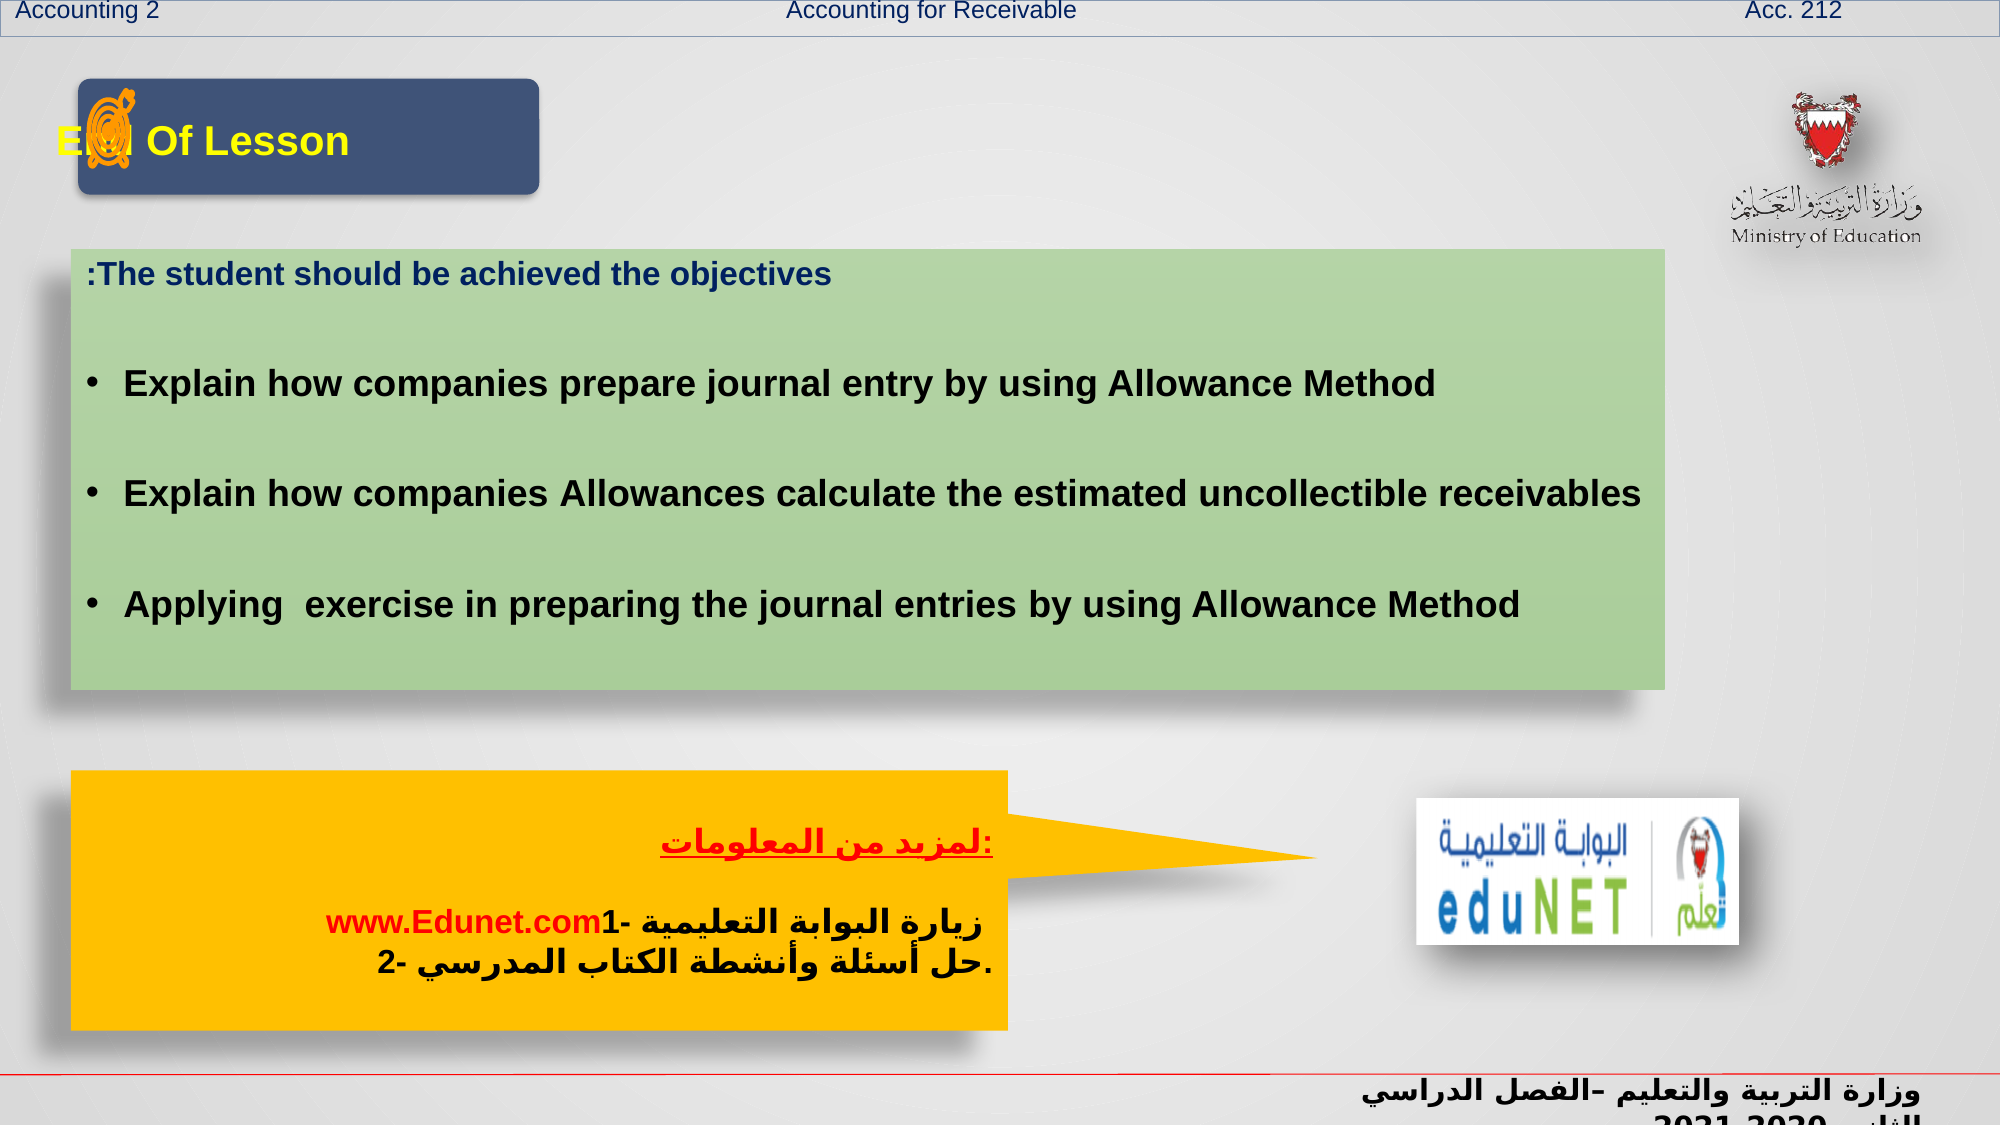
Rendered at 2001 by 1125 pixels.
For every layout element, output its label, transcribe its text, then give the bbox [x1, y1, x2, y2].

list The student should be achieved the objectives: Explain how companies prepare journal entry by using Allowance Method Explain how companies Allowances calculate the estimated uncollectible receivables Applying exercise in preparing the journal entries by using Allowance Method [70, 249, 1665, 690]
picture [1416, 798, 1739, 945]
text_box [78, 78, 540, 195]
text_box لمزيد من المعلومات: www.Edunet.com1- زيارة البوابة التعليمية 2- حل أسئلة وأنشطة الكتاب المدرسي. [70, 769, 1318, 1032]
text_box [0, 1073, 2000, 1125]
text_box Accounting 2 Accounting for Receivable Acc. 212 [0, 0, 2000, 37]
picture [1693, 67, 1964, 276]
